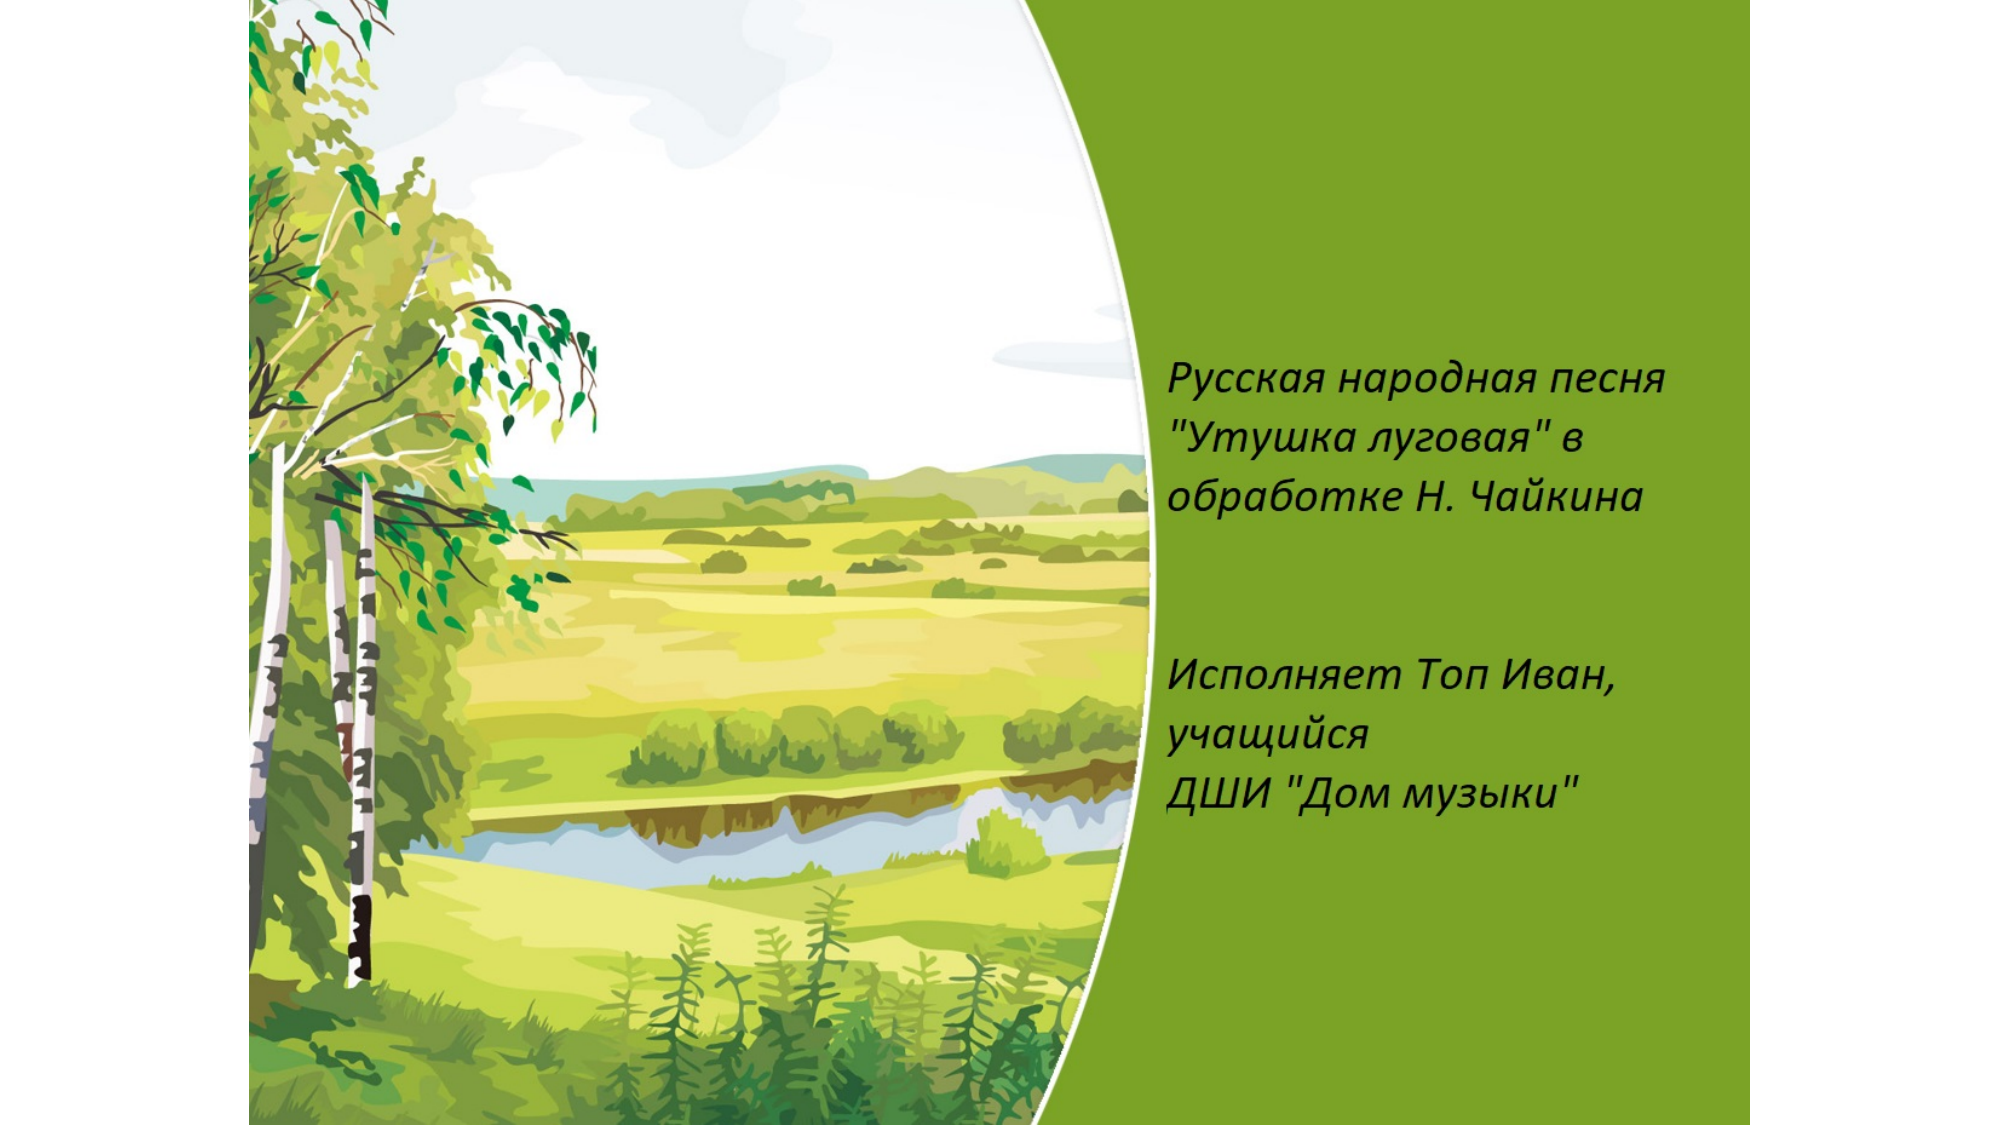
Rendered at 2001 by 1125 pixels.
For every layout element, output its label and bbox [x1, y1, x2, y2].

picture [249, 0, 1750, 1125]
